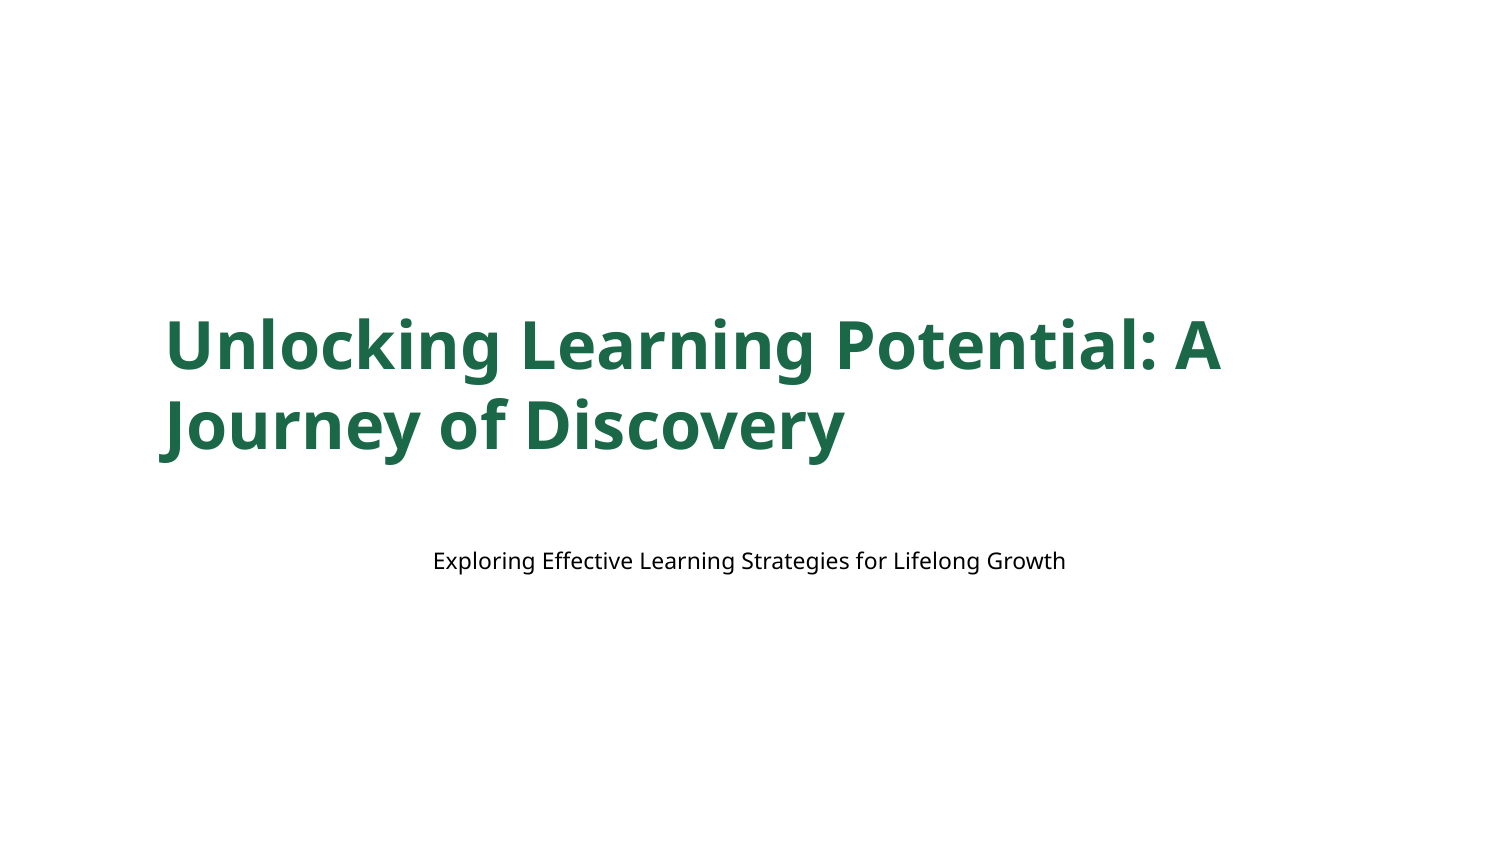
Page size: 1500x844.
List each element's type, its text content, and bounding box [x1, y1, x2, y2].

text_box Unlocking Learning Potential: A Journey of Discovery Exploring Effective Learning Strategies for Lifelong Growth [149, 295, 1350, 718]
